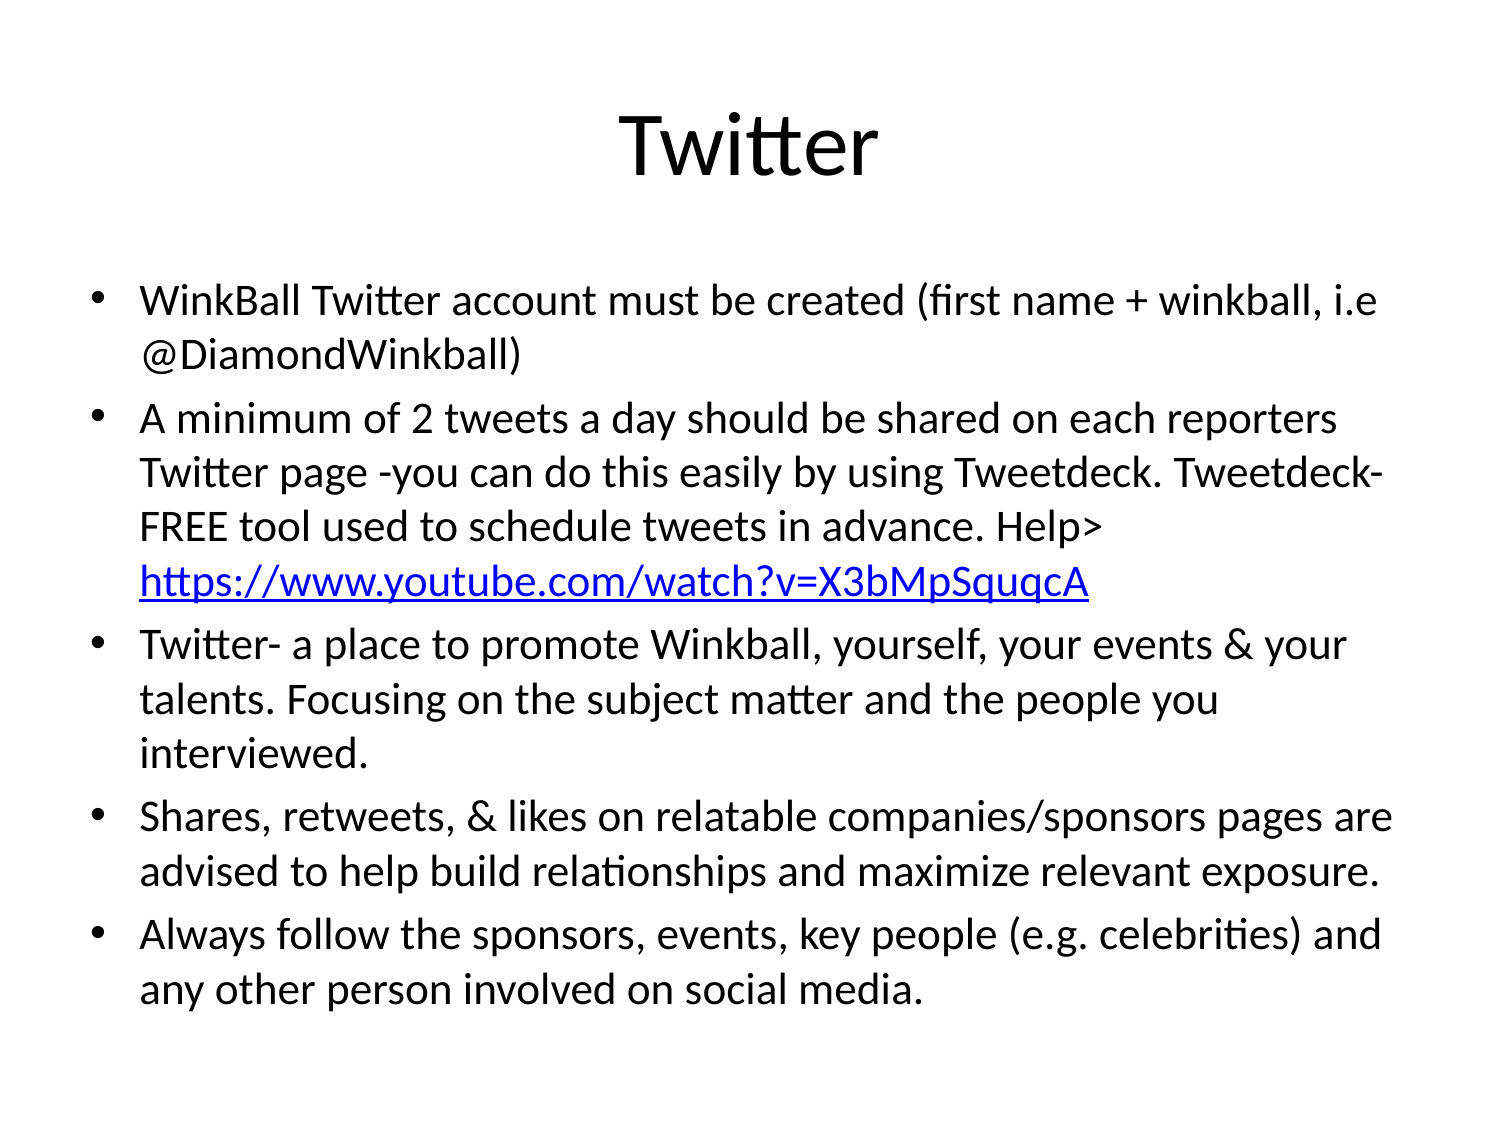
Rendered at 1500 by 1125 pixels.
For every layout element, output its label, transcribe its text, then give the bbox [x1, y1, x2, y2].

list WinkBall Twitter account must be created (first name + winkball, i.e @DiamondWinkball) A minimum of 2 tweets a day should be shared on each reporters Twitter page -you can do this easily by using Tweetdeck. Tweetdeck- FREE tool used to schedule tweets in advance. Help> https://www.youtube.com/watch?v=X3bMpSquqcA Twitter- a place to promote Winkball, yourself, your events & your talents. Focusing on the subject matter and the people you interviewed. Shares, retweets, & likes on relatable companies/sponsors pages are advised to help build relationships and maximize relevant exposure. Always follow the sponsors, events, key people (e.g. celebrities) and any other person involved on social media. [75, 262, 1425, 1083]
title Twitter [75, 45, 1425, 233]
